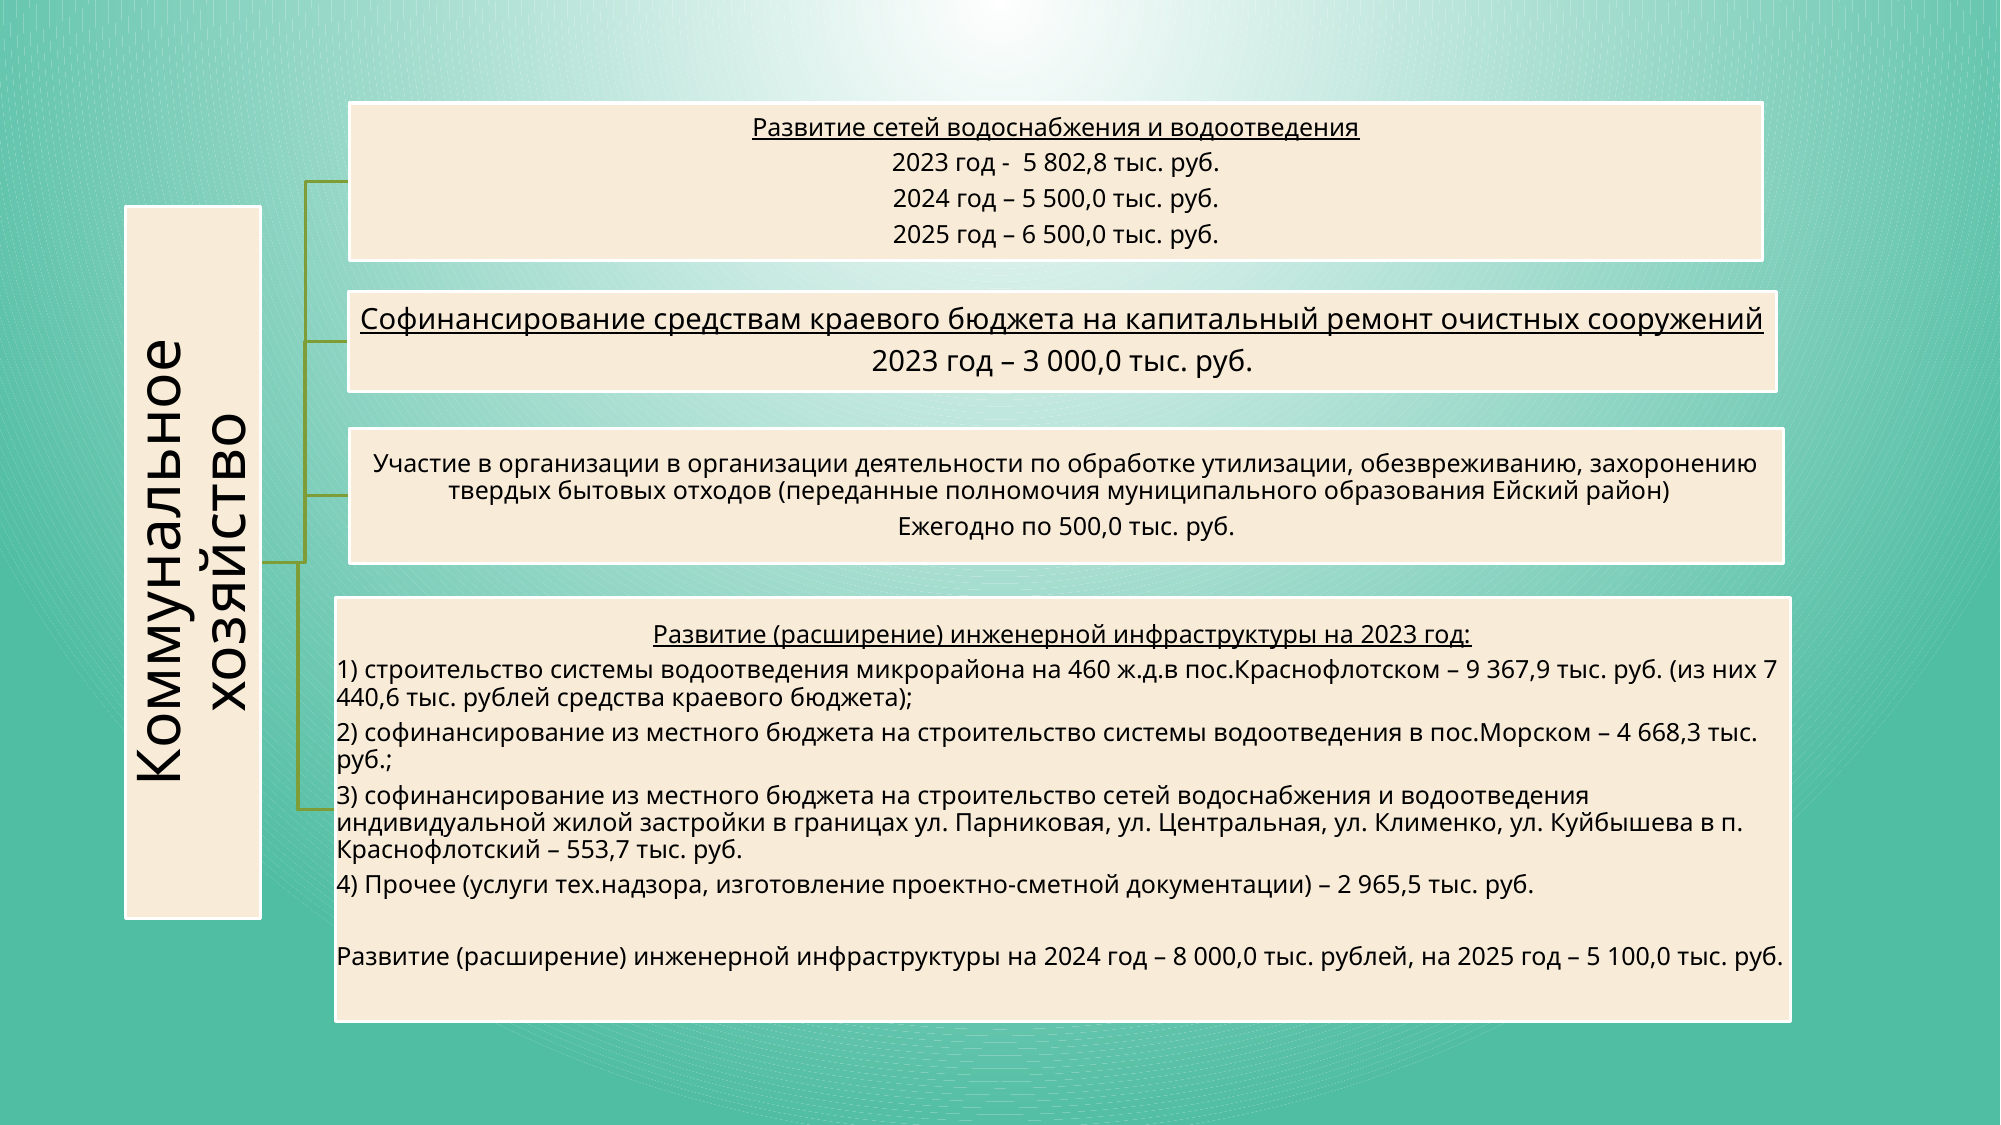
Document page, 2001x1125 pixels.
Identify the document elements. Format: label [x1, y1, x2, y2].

list [124, 78, 1807, 1046]
